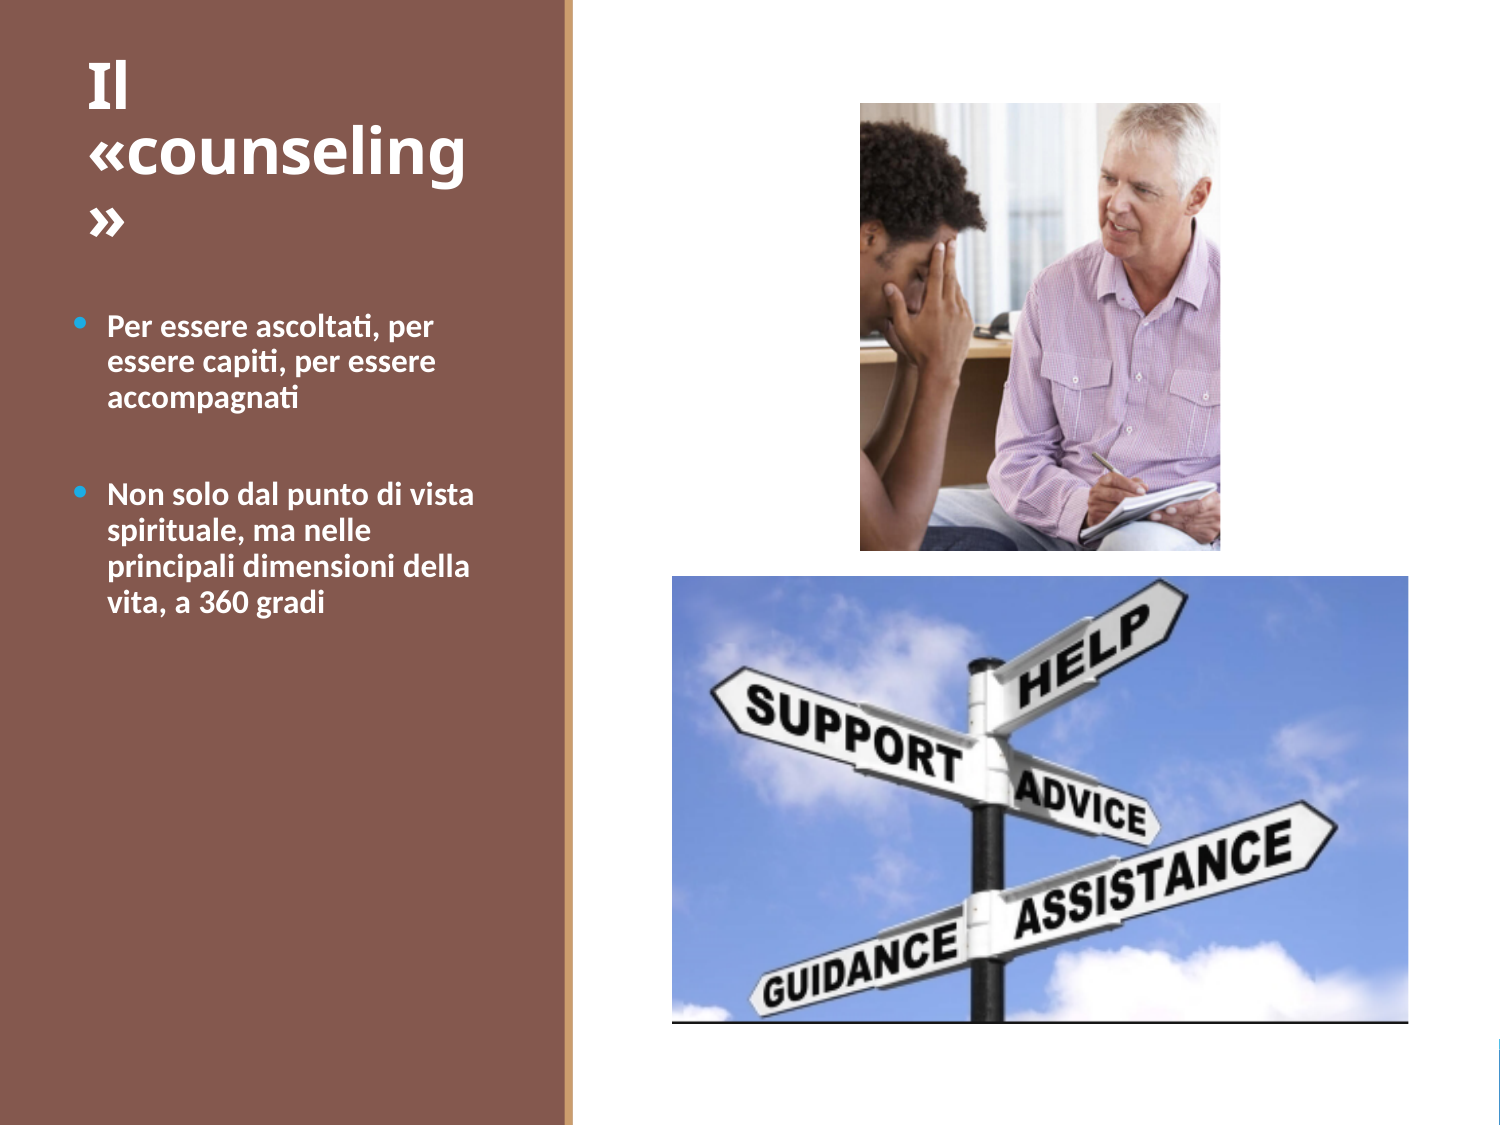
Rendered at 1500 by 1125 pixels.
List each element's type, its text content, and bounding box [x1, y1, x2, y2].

text_box Per essere ascoltati, per essere capiti, per essere accompagnati Non solo dal punto di vista spirituale, ma nelle principali dimensioni della vita, a 360 gradi [71, 300, 481, 855]
text_box Il «counseling» [72, 17, 482, 340]
text_box [563, 0, 574, 281]
picture [859, 102, 1221, 552]
text_box [563, 295, 574, 1125]
picture [671, 576, 1409, 1024]
text_box [0, 0, 563, 1125]
text_box [574, 0, 1500, 1125]
